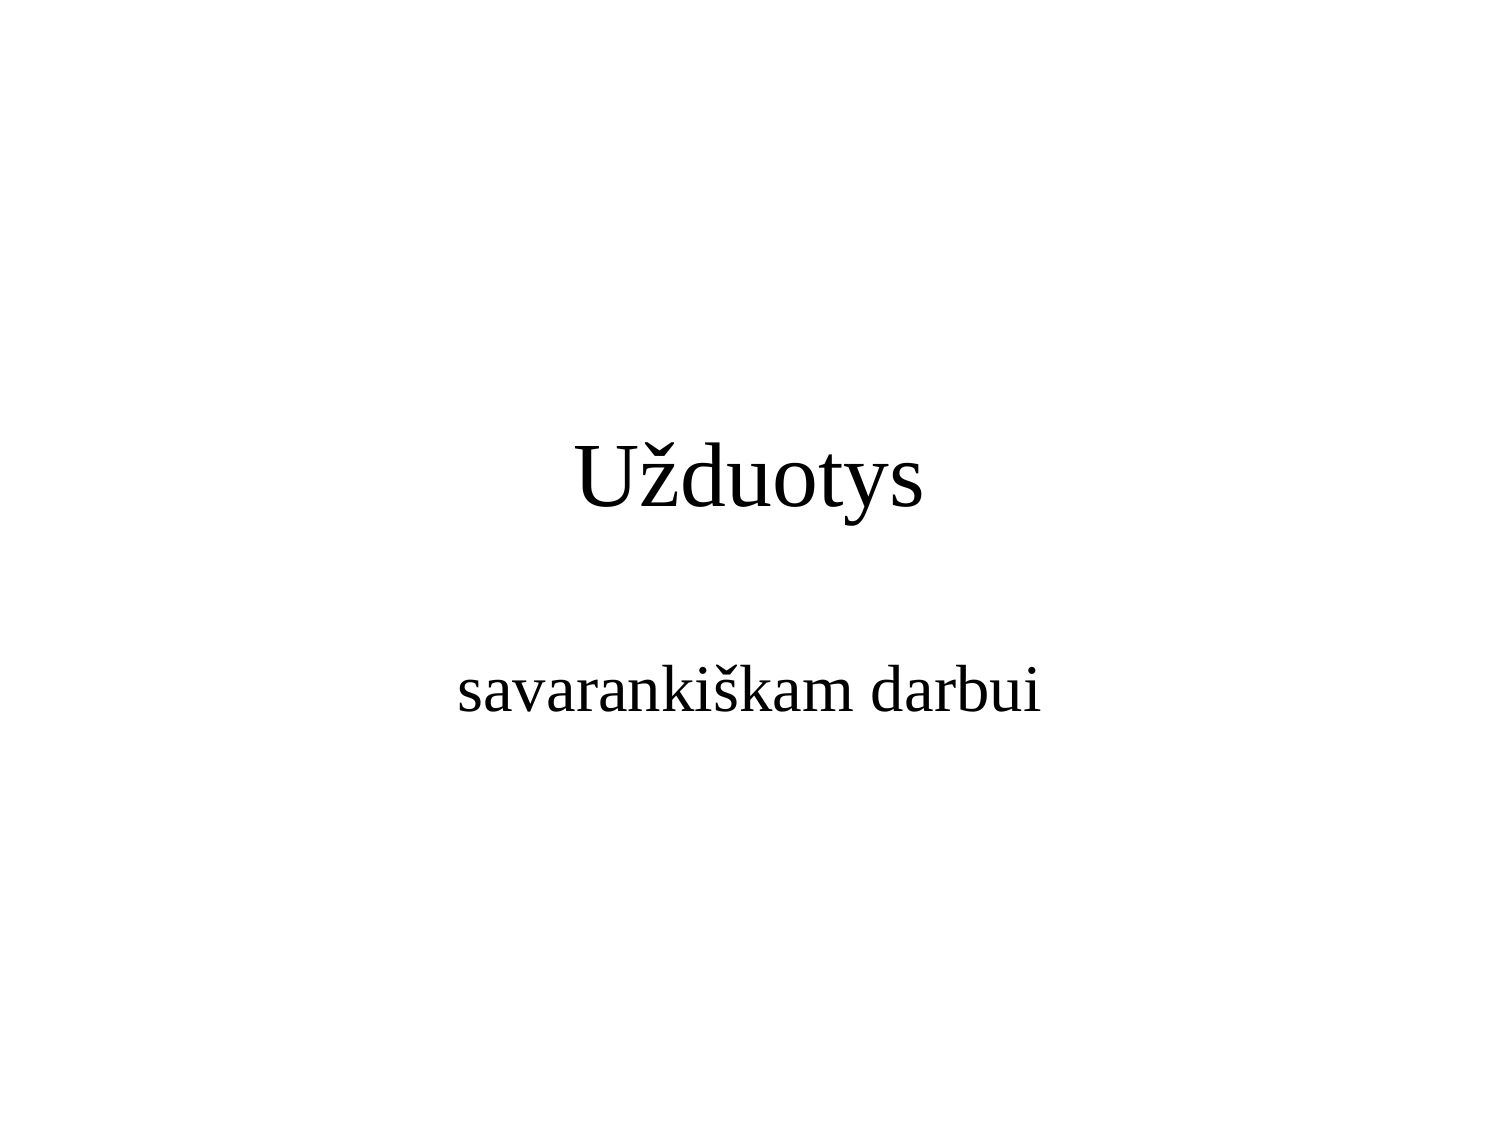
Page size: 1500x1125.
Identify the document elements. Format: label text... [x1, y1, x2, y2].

subtitle savarankiškam darbui [225, 637, 1275, 925]
title Užduotys [112, 349, 1388, 591]
